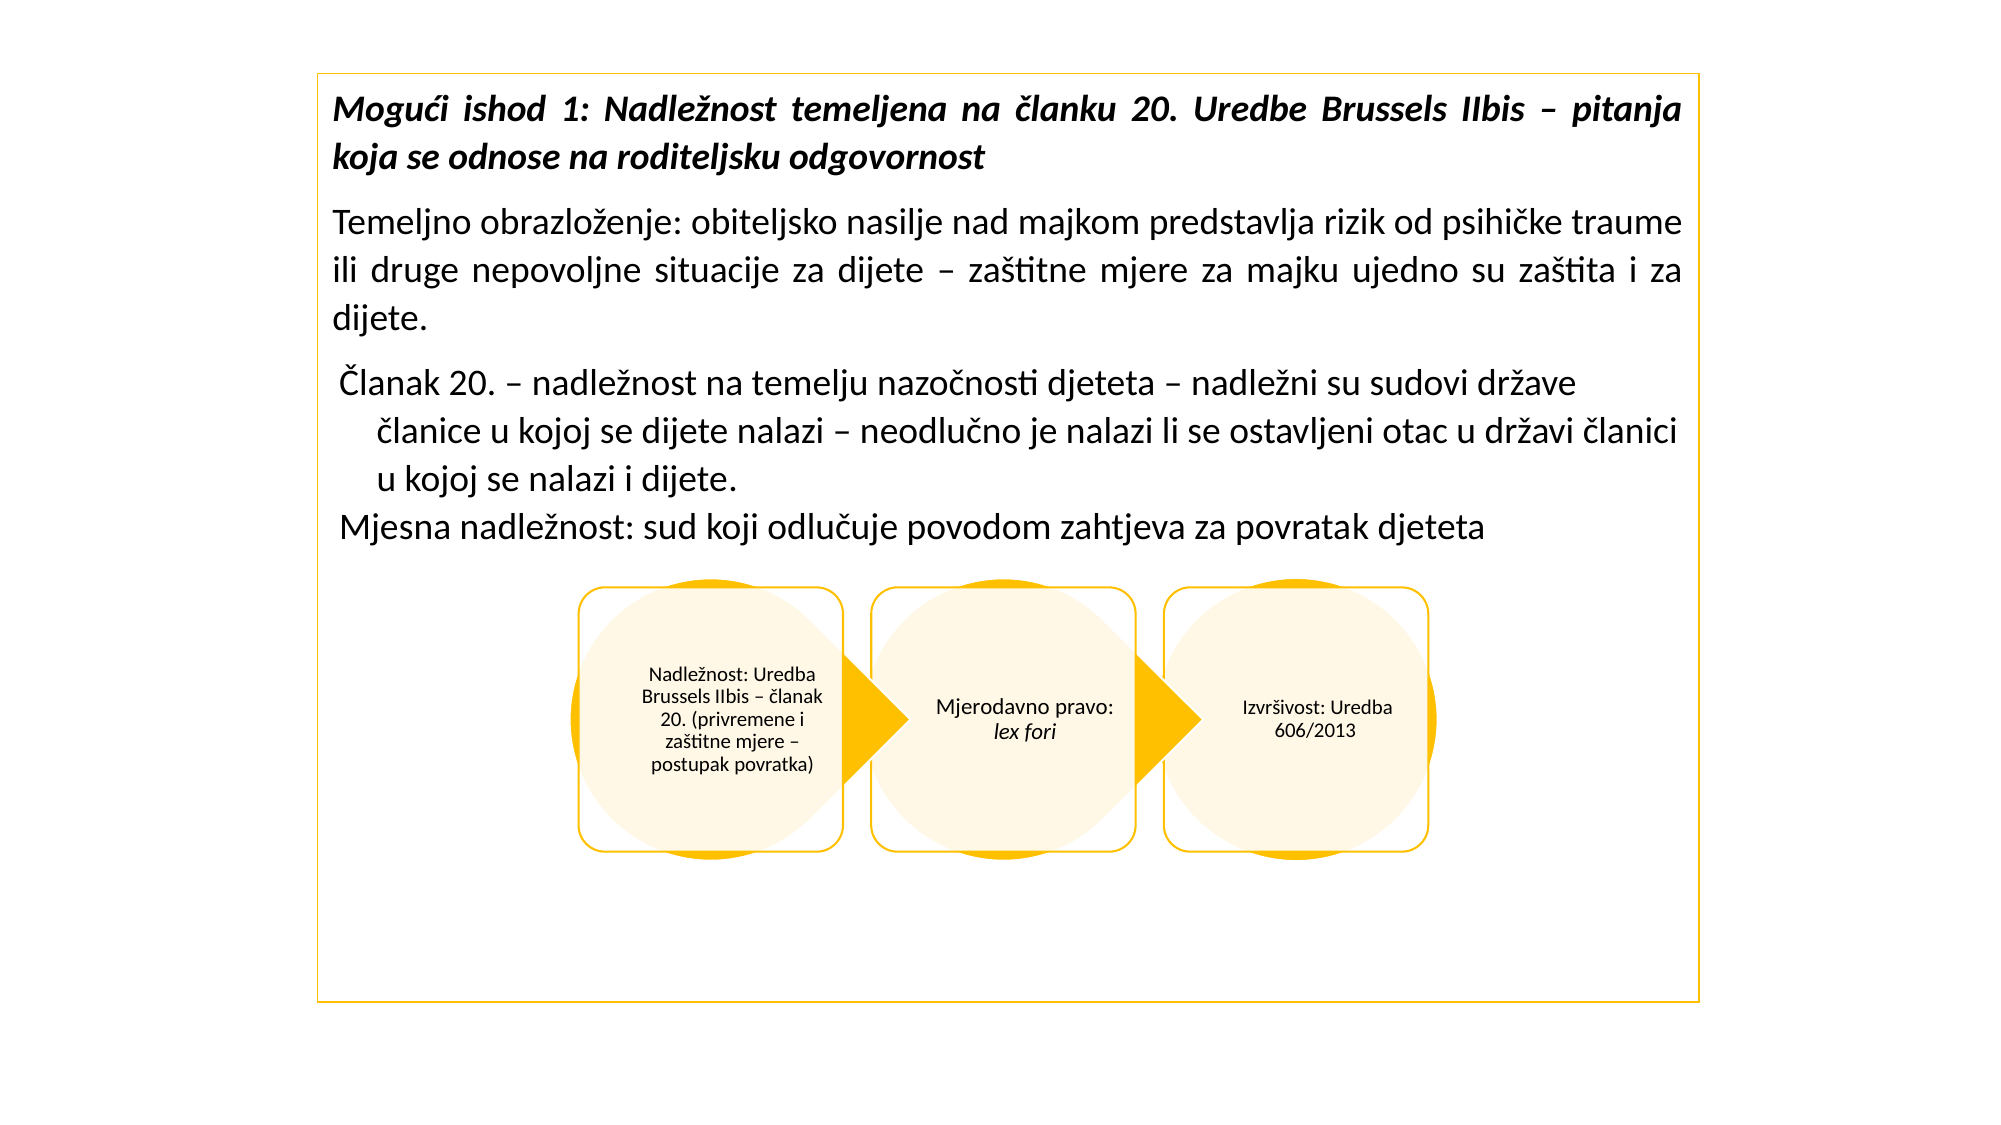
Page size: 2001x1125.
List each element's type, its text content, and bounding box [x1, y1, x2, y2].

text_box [509, 468, 1439, 971]
text_box Mogući ishod 1: Nadležnost temeljena na članku 20. Uredbe Brussels IIbis – pitanja koja se odnose na roditeljsku odgovornost Temeljno obrazloženje: obiteljsko nasilje nad majkom predstavlja rizik od psihičke traume ili druge nepovoljne situacije za dijete – zaštitne mjere za majku ujedno su zaštita i za dijete. Članak 20. – nadležnost na temelju nazočnosti djeteta – nadležni su sudovi države članice u kojoj se dijete nalazi – neodlučno je nalazi li se ostavljeni otac u državi članici u kojoj se nalazi i dijete. Mjesna nadležnost: sud koji odlučuje povodom zahtjeva za povratak djeteta [317, 73, 1699, 1002]
